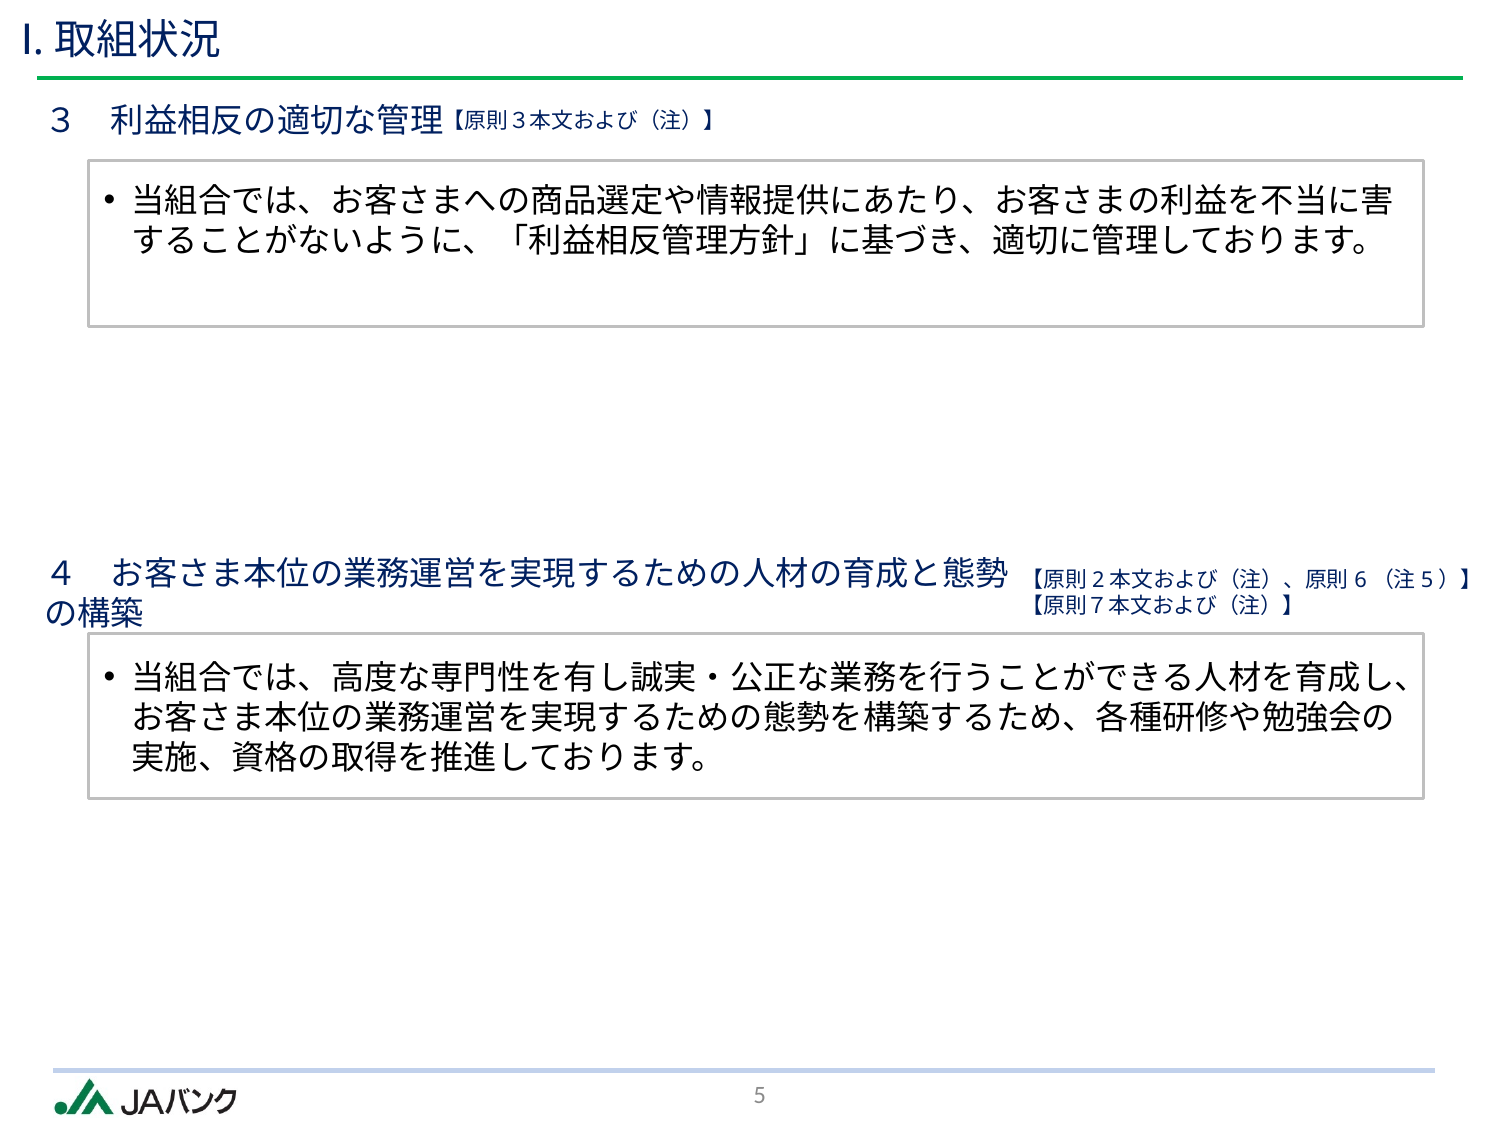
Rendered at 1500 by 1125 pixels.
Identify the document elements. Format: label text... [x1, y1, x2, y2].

text_box 【原則2本文および（注）、原則6（注5）】 【原則７本文および（注）】 [1021, 558, 1500, 626]
text_box ３ 利益相反の適切な管理 [29, 89, 1049, 149]
text_box 当組合では、高度な専門性を有し誠実・公正な業務を行うことができる人材を育成し、お客さま本位の業務運営を実現するための態勢を構築するため、各種研修や勉強会の実施、資格の取得を推進しております。 [88, 633, 1424, 799]
text_box ４ お客さま本位の業務運営を実現するための人材の育成と態勢の構築 [29, 562, 1021, 622]
picture [53, 1076, 238, 1118]
text_box Ⅰ.取組状況 [5, 8, 1025, 68]
text_box 【原則３本文および（注）】 [442, 99, 835, 140]
text_box 当組合では、お客さまへの商品選定や情報提供にあたり、お客さまの利益を不当に害することがないように、「利益相反管理方針」に基づき、適切に管理しております。 [88, 160, 1424, 327]
